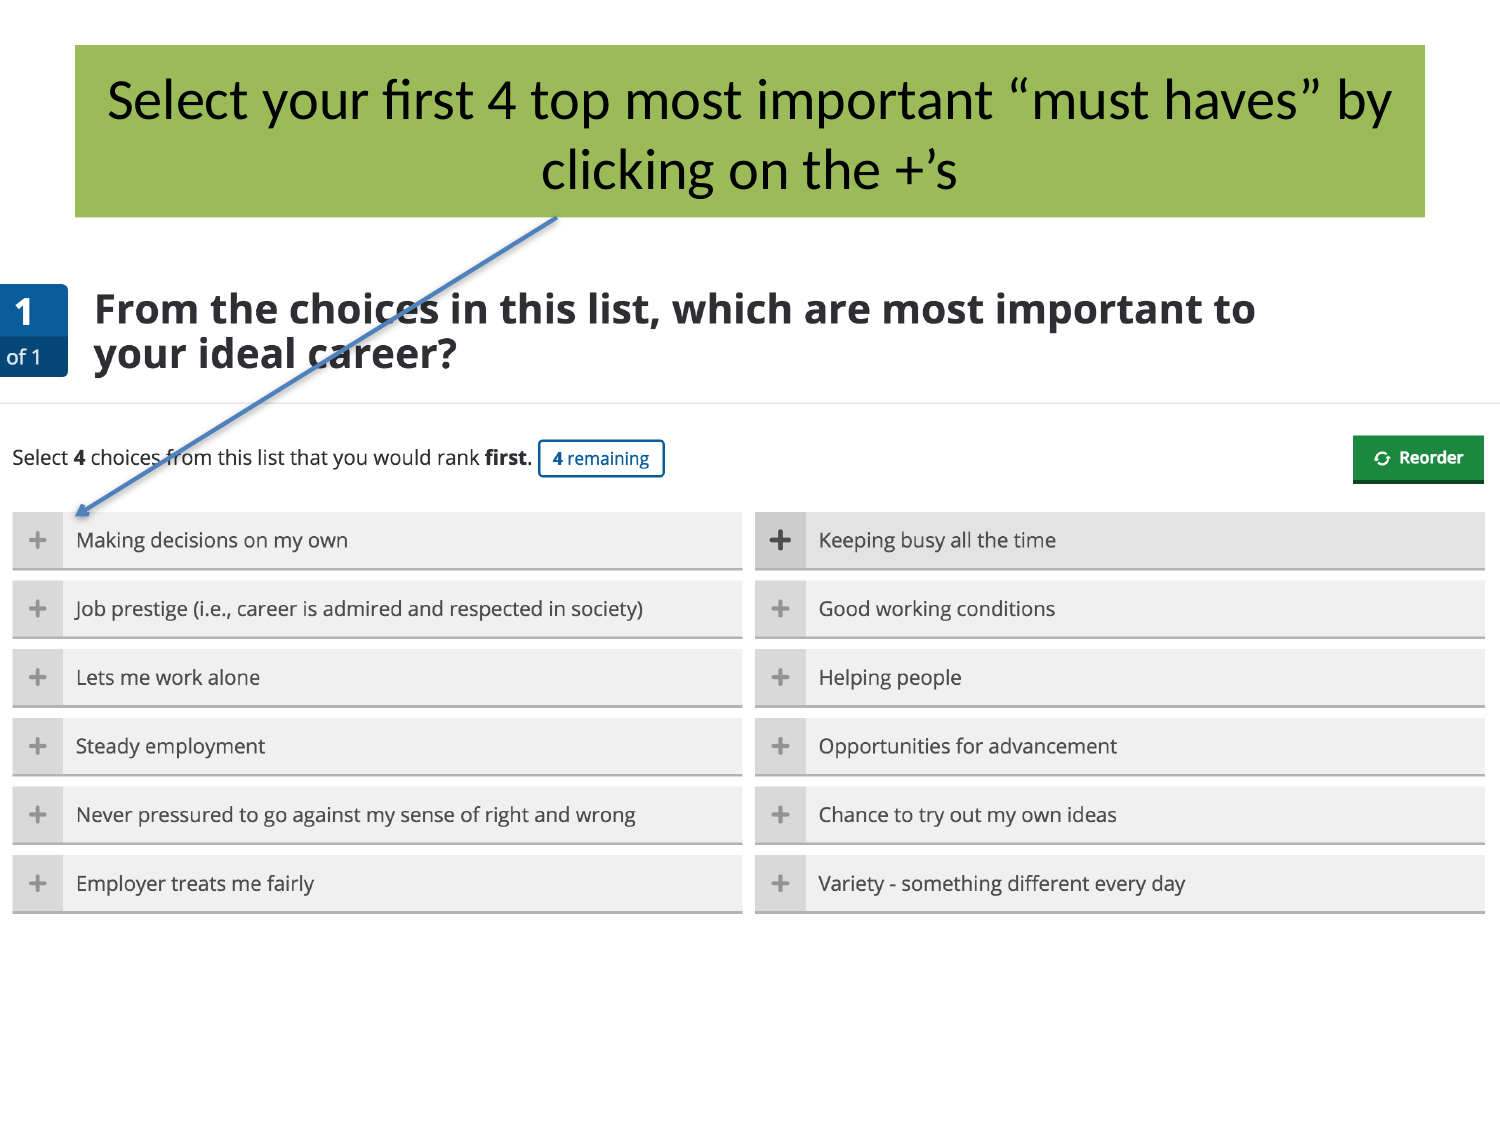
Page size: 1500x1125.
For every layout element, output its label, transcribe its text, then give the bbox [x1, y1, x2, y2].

title Select your first 4 top most important “must haves” by clicking on the +’s [75, 45, 1425, 218]
picture [0, 282, 1500, 923]
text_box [74, 217, 558, 517]
